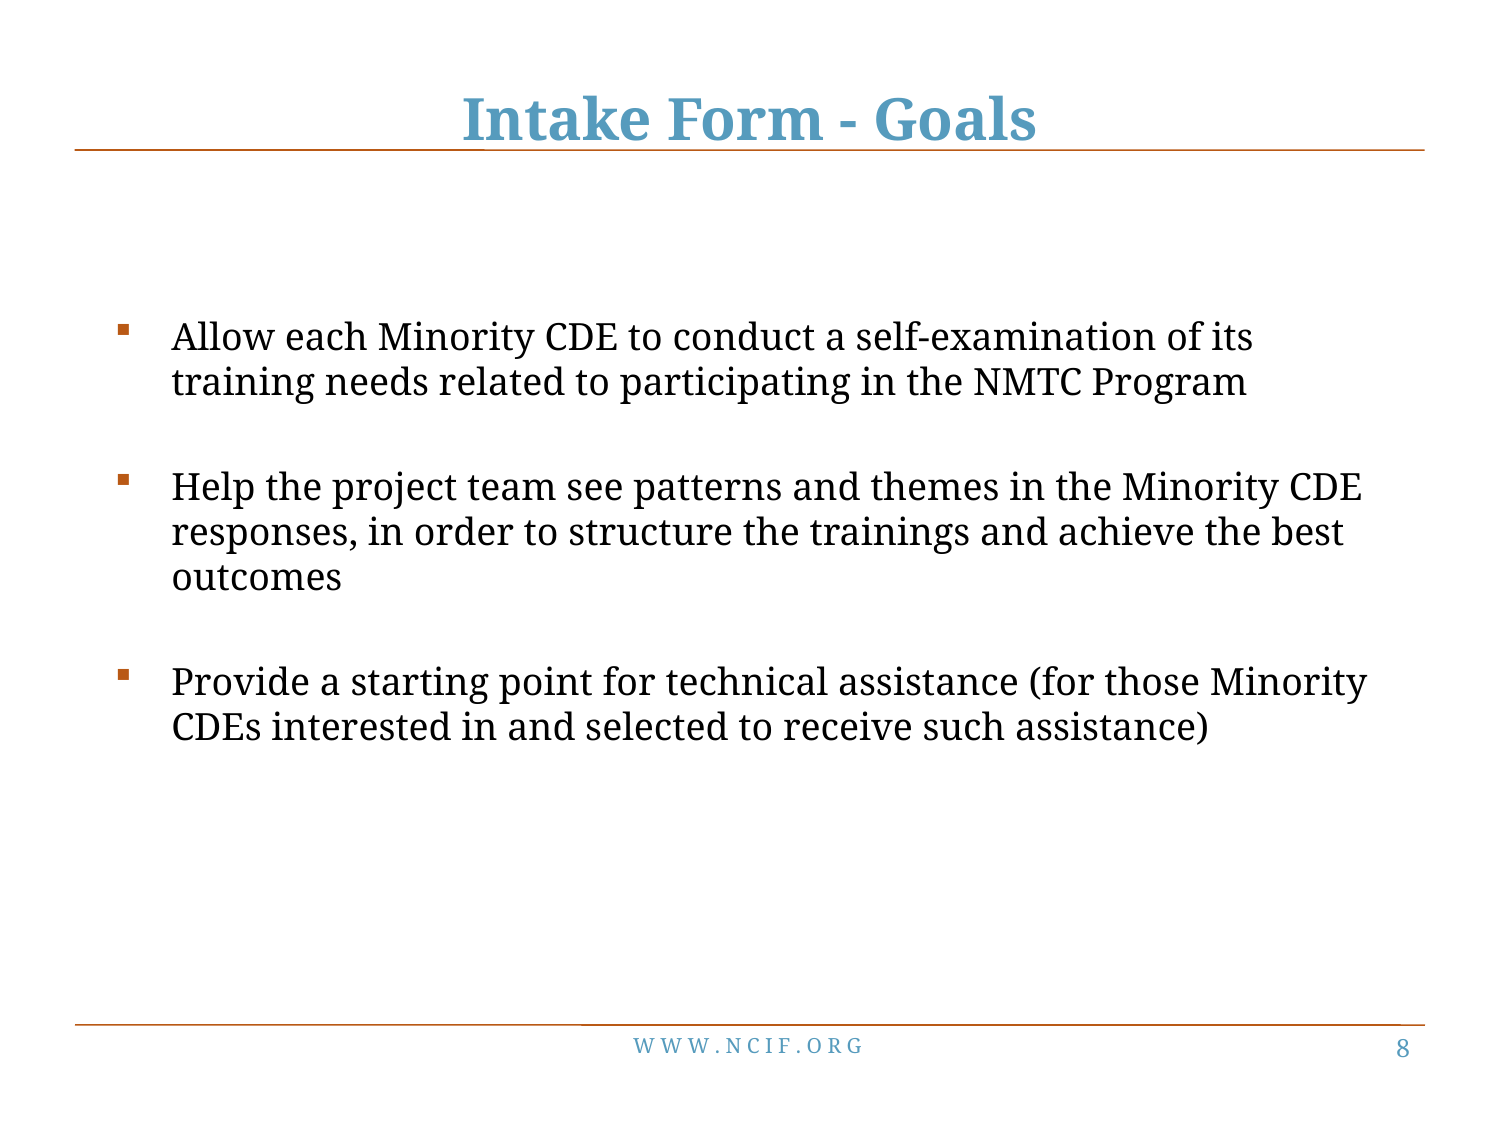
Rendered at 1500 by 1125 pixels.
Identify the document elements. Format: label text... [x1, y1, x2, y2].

slide_number 7 [1074, 1024, 1426, 1101]
footer W W W . N C I F . O R G [512, 1024, 988, 1101]
list Allow each Minority CDE to conduct a self-examination of its training needs related to participating in the NMTC Program Help the project team see patterns and themes in the Minority CDE responses, in order to structure the trainings and achieve the best outcomes Provide a starting point for technical assistance (for those Minority CDEs interested in and selected to receive such assistance) [99, 200, 1388, 963]
title Intake Form - Goals [75, 75, 1425, 188]
